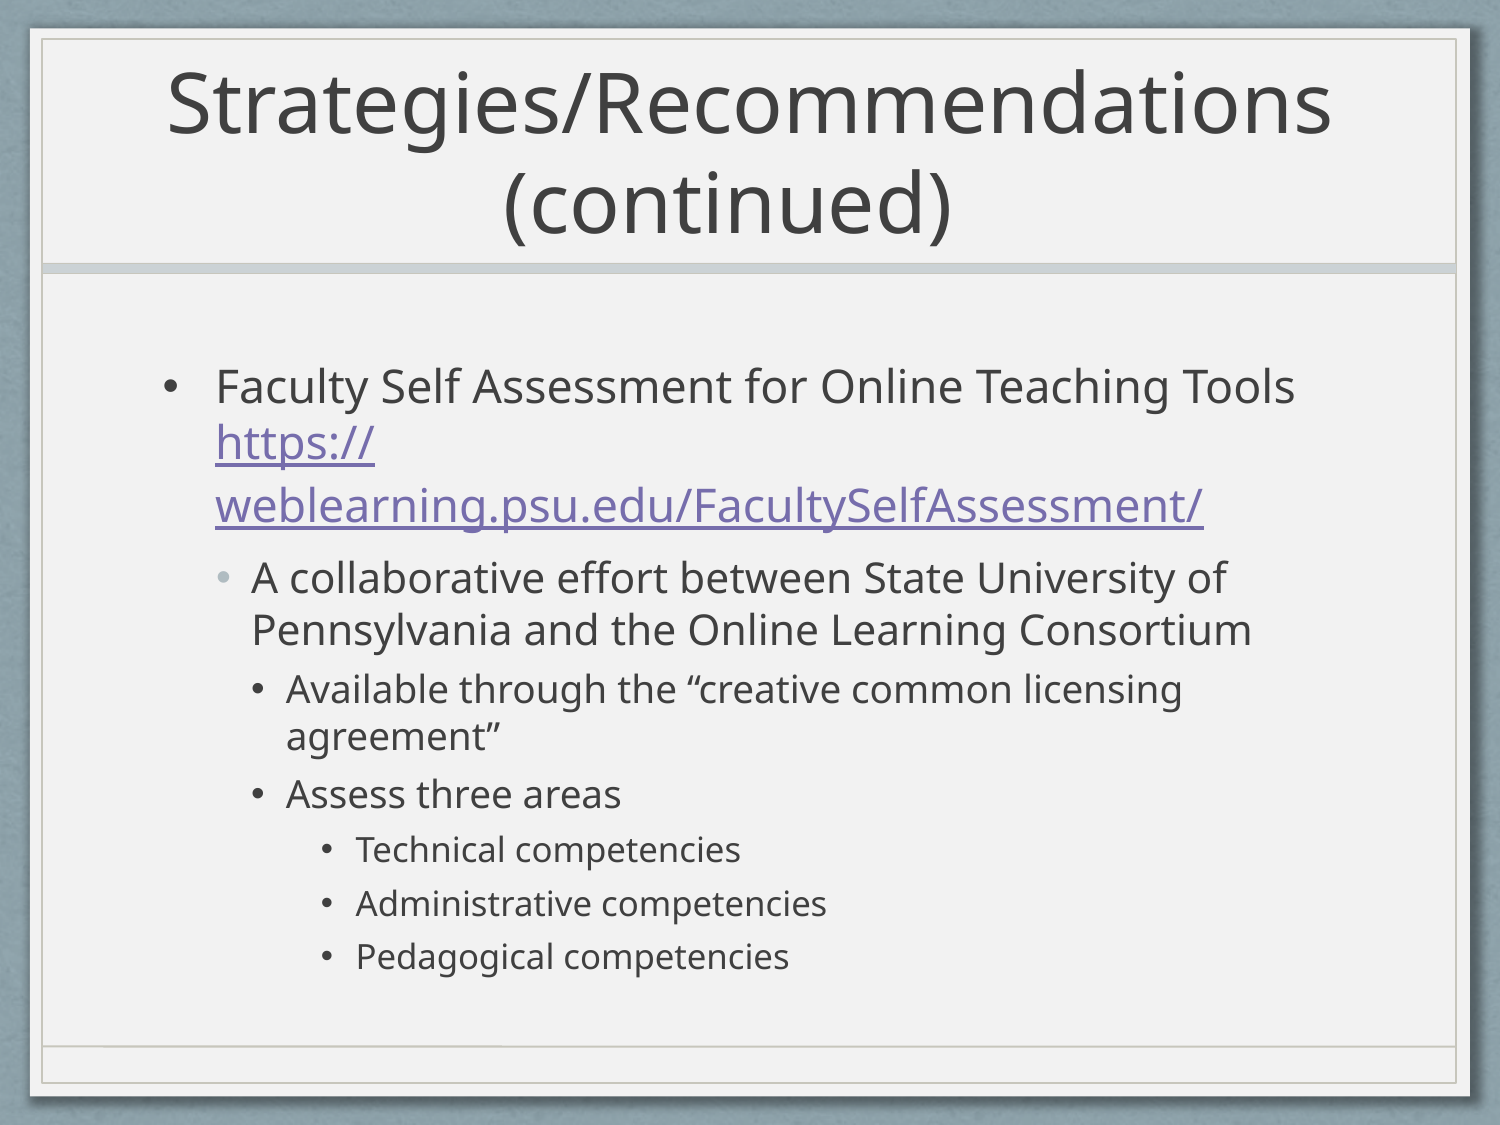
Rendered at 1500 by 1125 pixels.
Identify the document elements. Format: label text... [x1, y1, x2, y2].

title Strategies/Recommendations (continued) [147, 40, 1353, 260]
list Faculty Self Assessment for Online Teaching Tools https://weblearning.psu.edu/FacultySelfAssessment/ A collaborative effort between State University of Pennsylvania and the Online Learning Consortium Available through the “creative common licensing agreement” Assess three areas Technical competencies Administrative competencies Pedagogical competencies [147, 350, 1353, 995]
